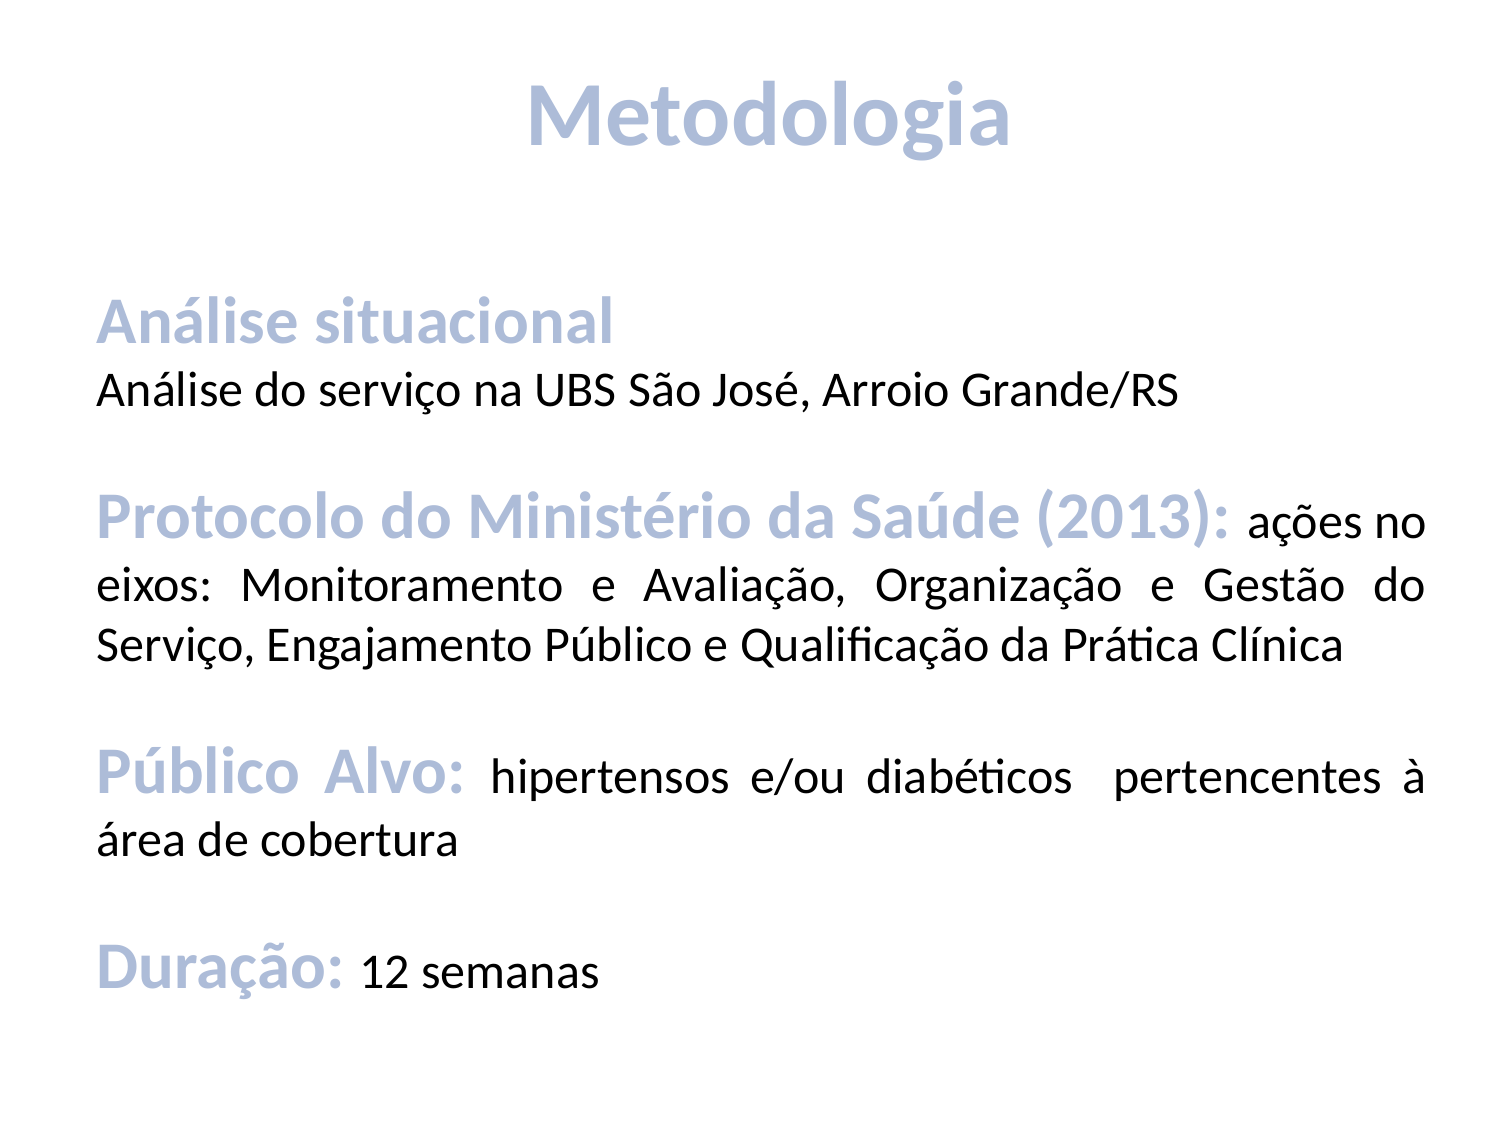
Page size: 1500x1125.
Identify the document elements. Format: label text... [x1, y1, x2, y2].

text_box Metodologia [386, 46, 1165, 172]
text_box Análise situacional Análise do serviço na UBS São José, Arroio Grande/RS Protocolo do Ministério da Saúde (2013): ações no eixos: Monitoramento e Avaliação, Organização e Gestão do Serviço, Engajamento Público e Qualificação da Prática Clínica Público Alvo: hipertensos e/ou diabéticos pertencentes à área de cobertura Duração: 12 semanas [82, 269, 1442, 1055]
